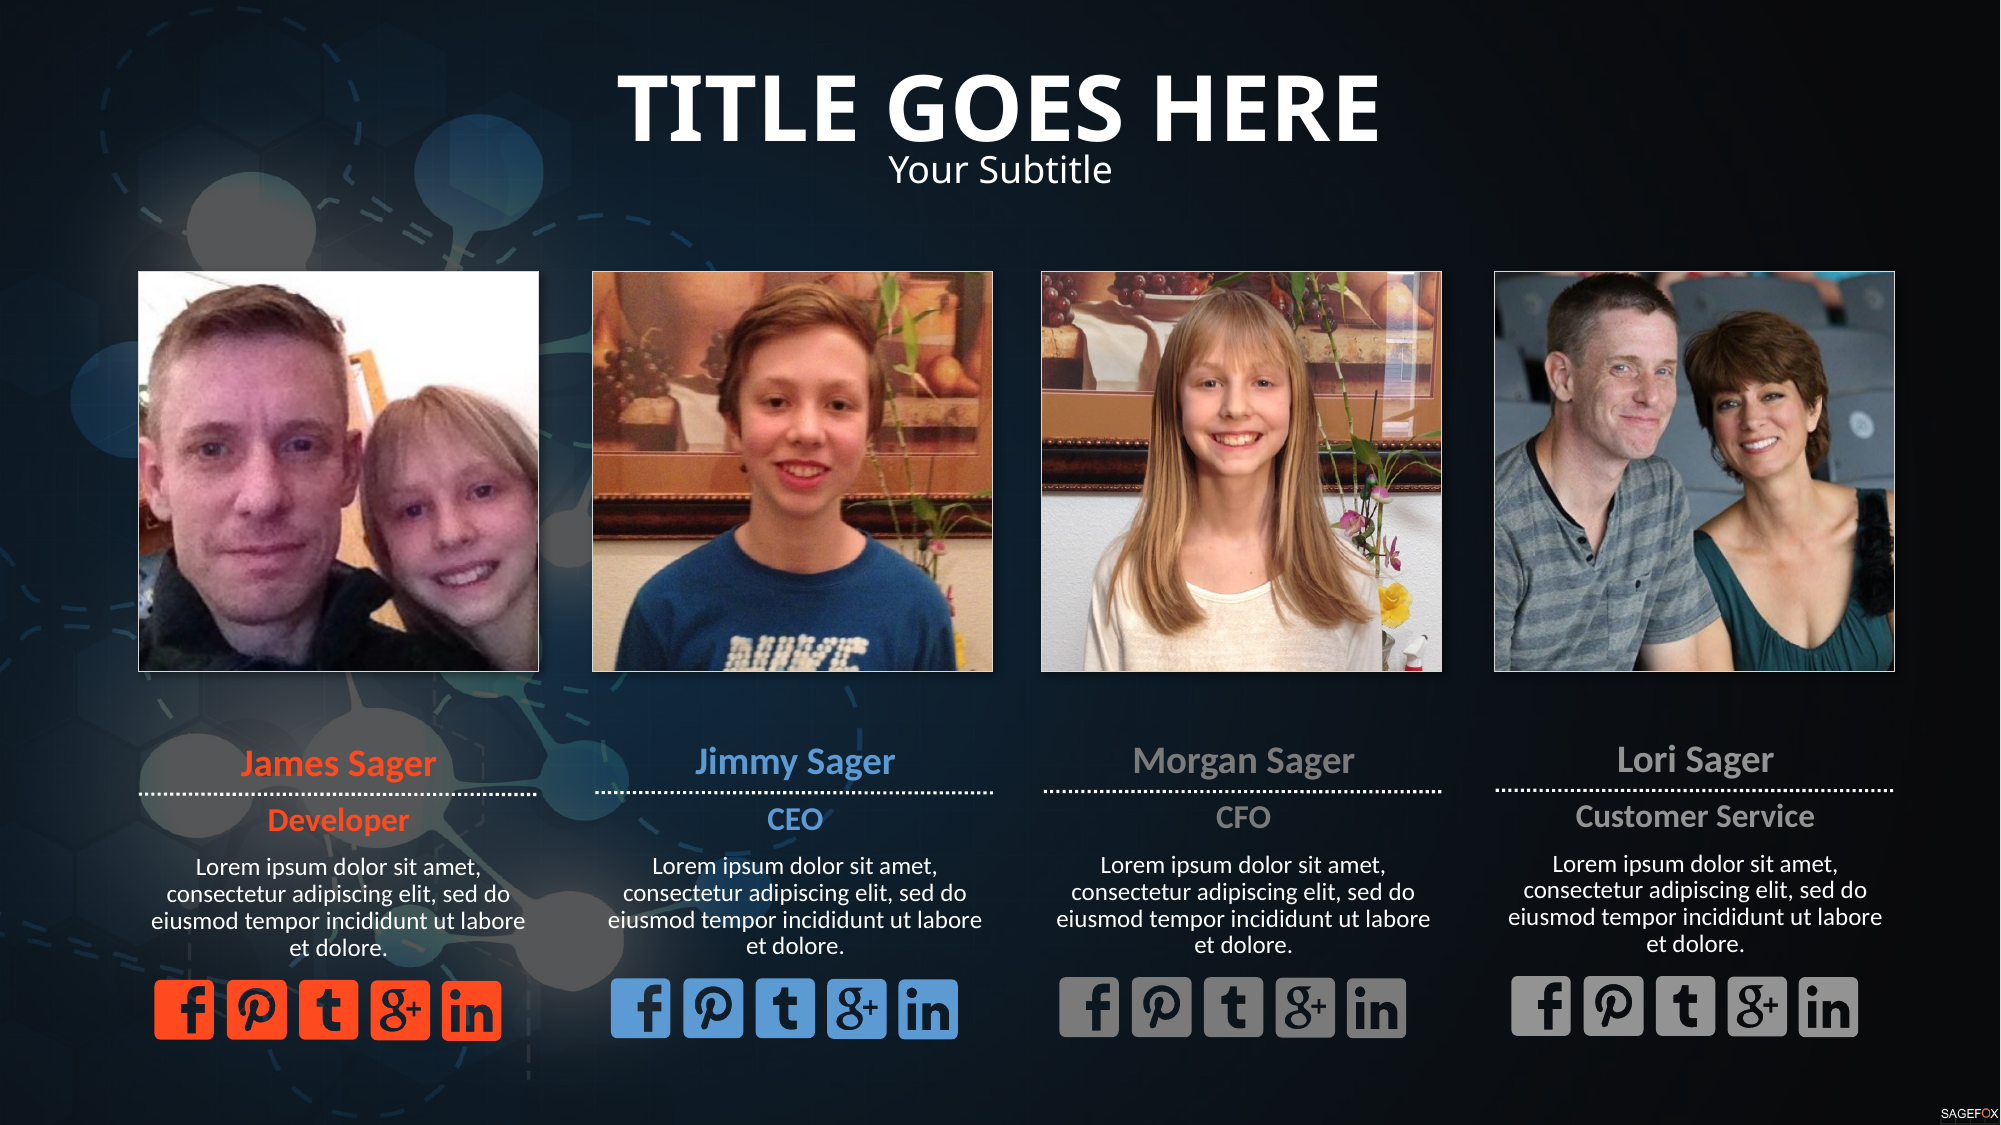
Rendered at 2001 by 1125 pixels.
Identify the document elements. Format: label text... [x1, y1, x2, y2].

text_box Customer Service [1520, 796, 1871, 839]
text_box Morgan Sager [1068, 739, 1419, 782]
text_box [1059, 977, 1407, 1039]
text_box Lorem ipsum dolor sit amet, consectetur adipiscing elit, sed do eiusmod tempor incididunt ut labore et dolore. [138, 854, 539, 968]
text_box [1040, 270, 1442, 672]
text_box Lorem ipsum dolor sit amet, consectetur adipiscing elit, sed do eiusmod tempor incididunt ut labore et dolore. [595, 852, 996, 966]
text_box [154, 979, 502, 1041]
text_box Jimmy Sager [620, 740, 971, 784]
text_box [1494, 271, 1896, 673]
picture [1940, 0, 2001, 1125]
text_box Lorem ipsum dolor sit amet, consectetur adipiscing elit, sed do eiusmod tempor incididunt ut labore et dolore. [1043, 851, 1444, 965]
text_box CFO [1068, 797, 1419, 840]
text_box James Sager [163, 742, 514, 785]
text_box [548, 42, 1452, 199]
text_box [138, 270, 540, 672]
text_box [610, 978, 958, 1040]
text_box [591, 270, 993, 672]
text_box CEO [620, 798, 971, 841]
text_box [1511, 976, 1859, 1038]
text_box Lori Sager [1520, 738, 1871, 781]
text_box Lorem ipsum dolor sit amet, consectetur adipiscing elit, sed do eiusmod tempor incididunt ut labore et dolore. [1495, 850, 1896, 964]
text_box Developer [163, 799, 514, 842]
